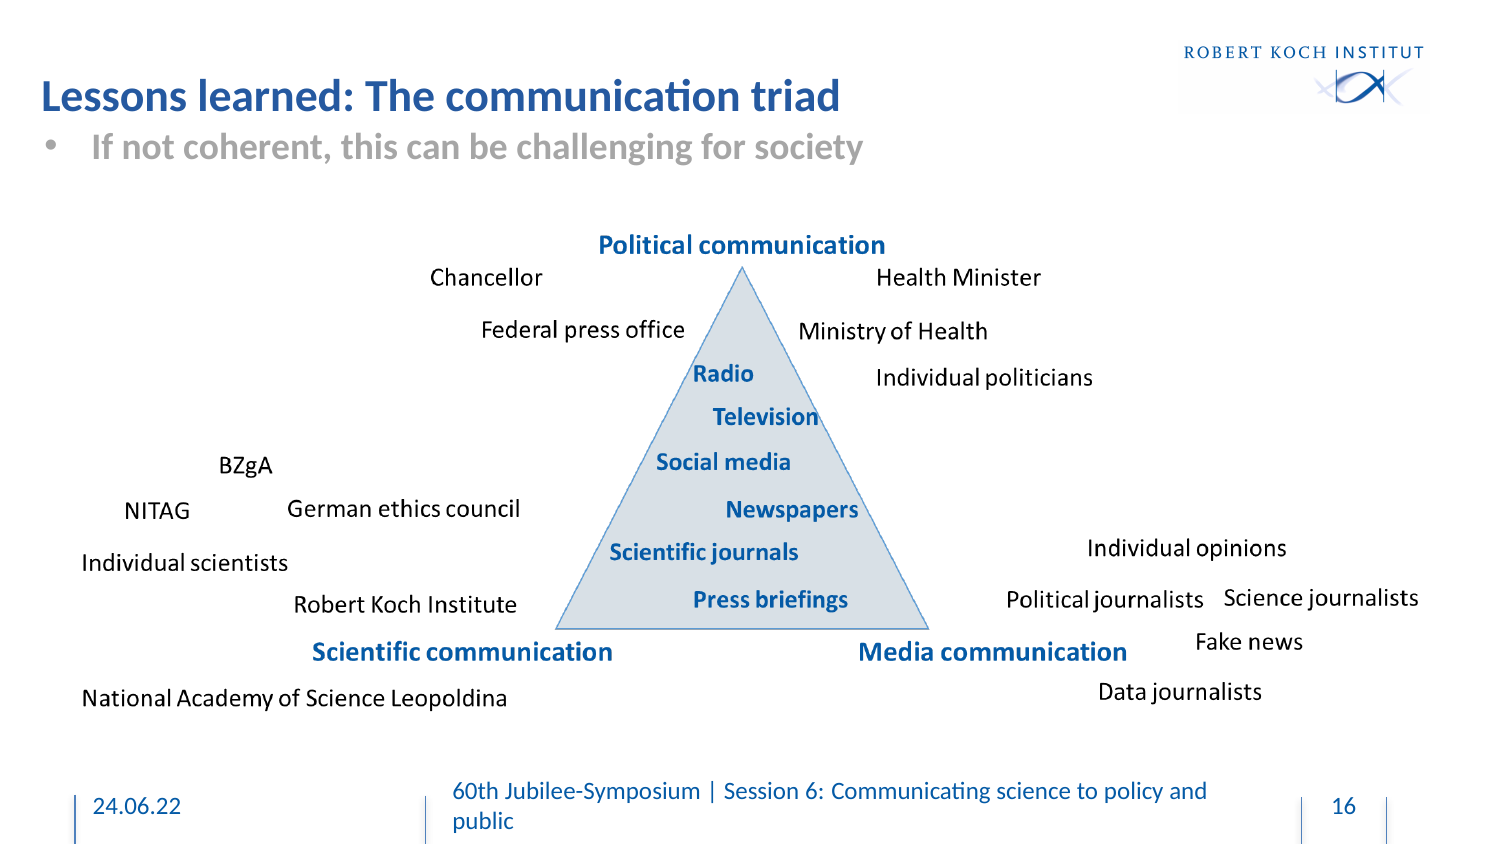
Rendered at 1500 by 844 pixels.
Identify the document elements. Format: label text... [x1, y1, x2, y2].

text_box Lessons learned: The communication triad [26, 58, 1337, 176]
picture [1336, 40, 1430, 114]
slide_number 16 [1302, 782, 1385, 827]
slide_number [92, 782, 398, 827]
text_box [25, 29, 1336, 147]
footer 60th Jubilee-Symposium | Session 6: Communicating science to policy and public [452, 781, 1274, 827]
picture [65, 218, 1435, 730]
